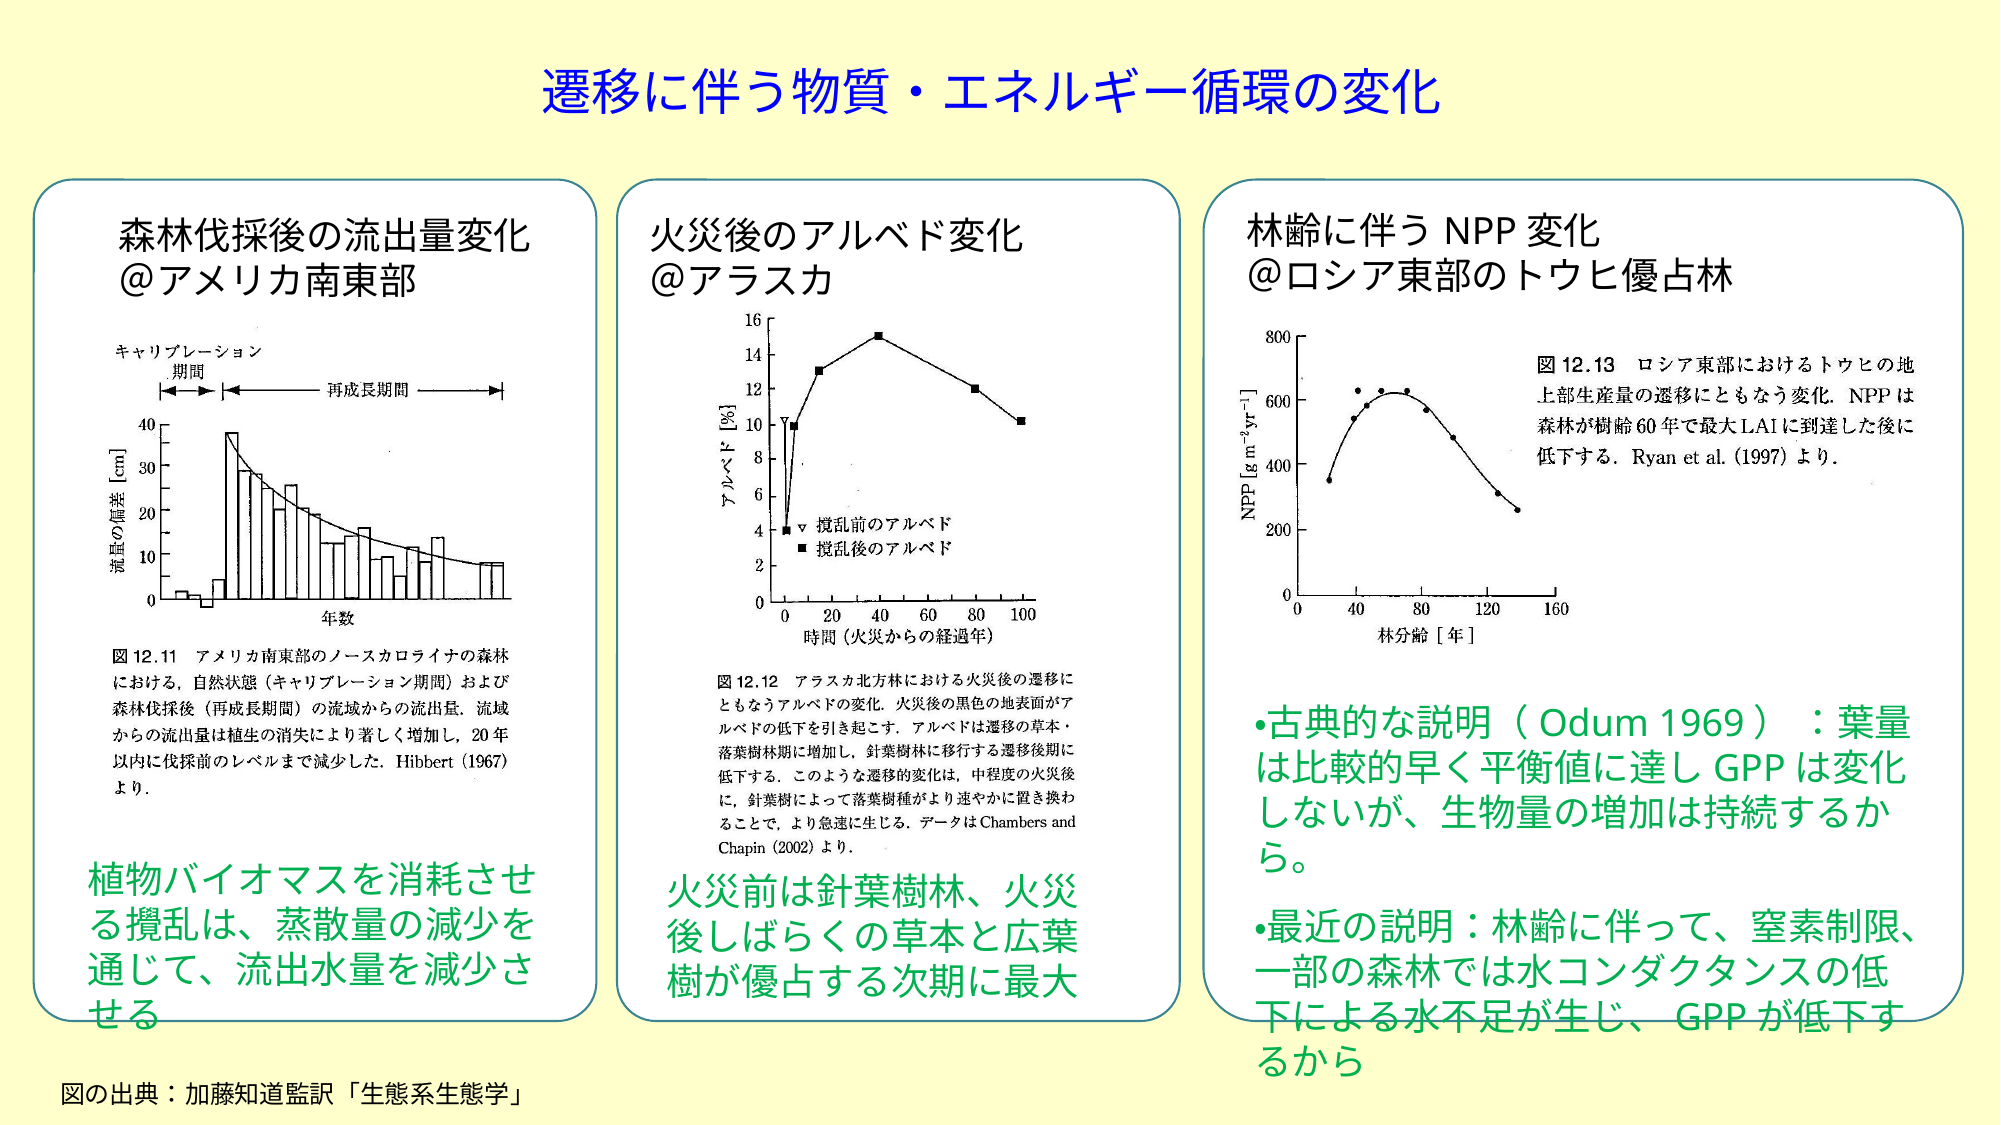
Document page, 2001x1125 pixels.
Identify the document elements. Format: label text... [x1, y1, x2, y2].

text_box [32, 178, 598, 1023]
text_box 森林伐採後の流出量変化 ＠アメリカ南東部 [103, 204, 547, 310]
picture [710, 657, 1096, 872]
picture [711, 305, 1042, 648]
text_box 図の出典：加藤知道監訳「生態系生態学」 [45, 1071, 759, 1117]
text_box ・古典的な説明（Odum 1969） ：葉量は比較的早く平衡値に達しGPPは変化しないが、生物量の増加は持続するから。 ・最近の説明：林齢に伴って、窒素制限、一部の森林では水コンダクタンスの低下による水不足が生じ、GPPが低下するから [1239, 691, 1940, 1091]
picture [57, 316, 549, 843]
text_box 植物バイオマスを消耗させる攪乱は、蒸散量の減少を通じて、流出水量を減少させる [72, 848, 578, 1043]
text_box 林齢に伴うNPP変化 ＠ロシア東部のトウヒ優占林 [1232, 199, 1750, 305]
text_box [615, 178, 1181, 1023]
text_box 火災後のアルベド変化 ＠アラスカ [634, 204, 1039, 310]
picture [1218, 316, 1924, 657]
text_box [1202, 178, 1965, 1020]
text_box 遷移に伴う物質・エネルギー循環の変化 [245, 53, 1738, 129]
text_box 火災前は針葉樹林、火災後しばらくの草本と広葉樹が優占する次期に最大 [651, 860, 1095, 1011]
